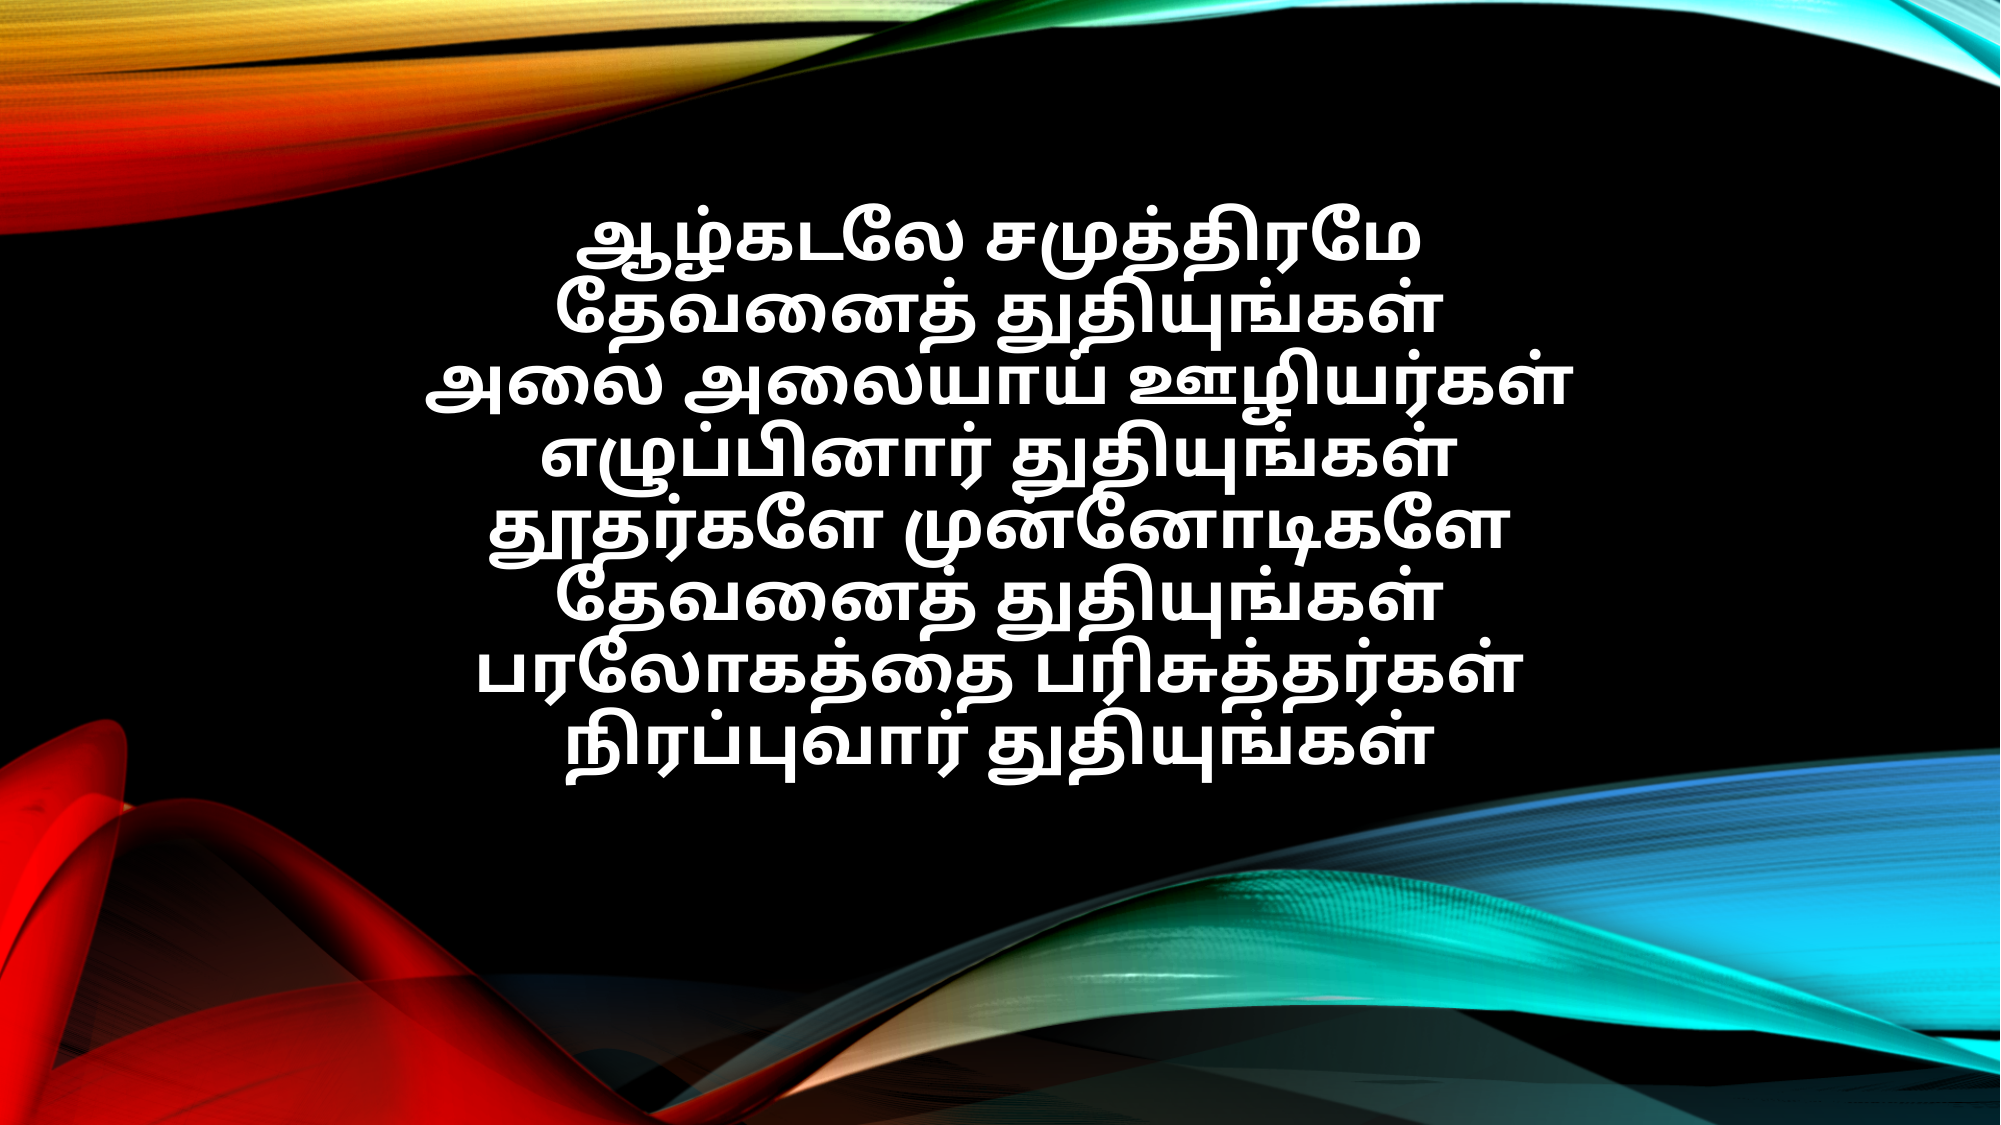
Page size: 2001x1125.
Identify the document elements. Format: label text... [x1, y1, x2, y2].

subtitle ஆழ்கடலே சமுத்திரமே தேவனைத் துதியுங்கள் அலை அலையாய் ஊழியர்கள் எழுப்பினார் துதியுங்கள் தூதர்களே முன்னோடிகளே தேவனைத் துதியுங்கள் பரலோகத்தை பரிசுத்தர்கள் நிரப்புவார் துதியுங்கள் [0, 1, 2000, 1125]
